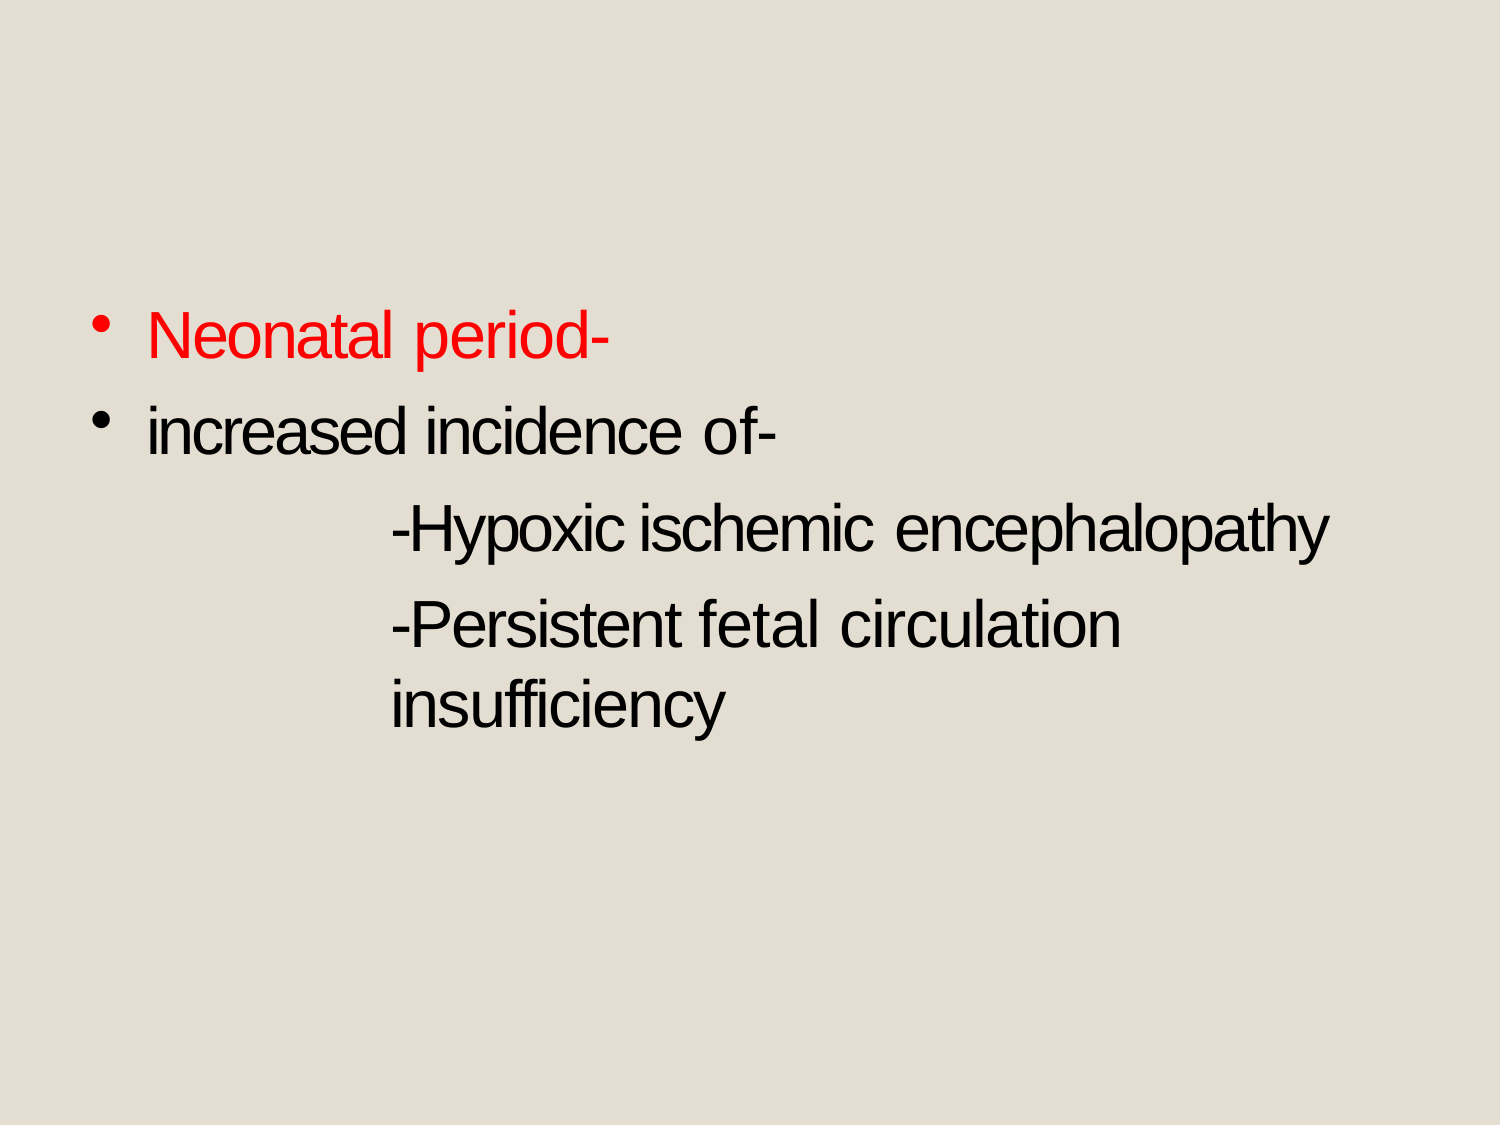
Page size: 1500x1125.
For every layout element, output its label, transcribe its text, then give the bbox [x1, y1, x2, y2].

text_box Neonatal period- increased incidence of- -Hypoxic ischemic encephalopathy -Persistent fetal circulation insufficiency [87, 272, 1473, 742]
